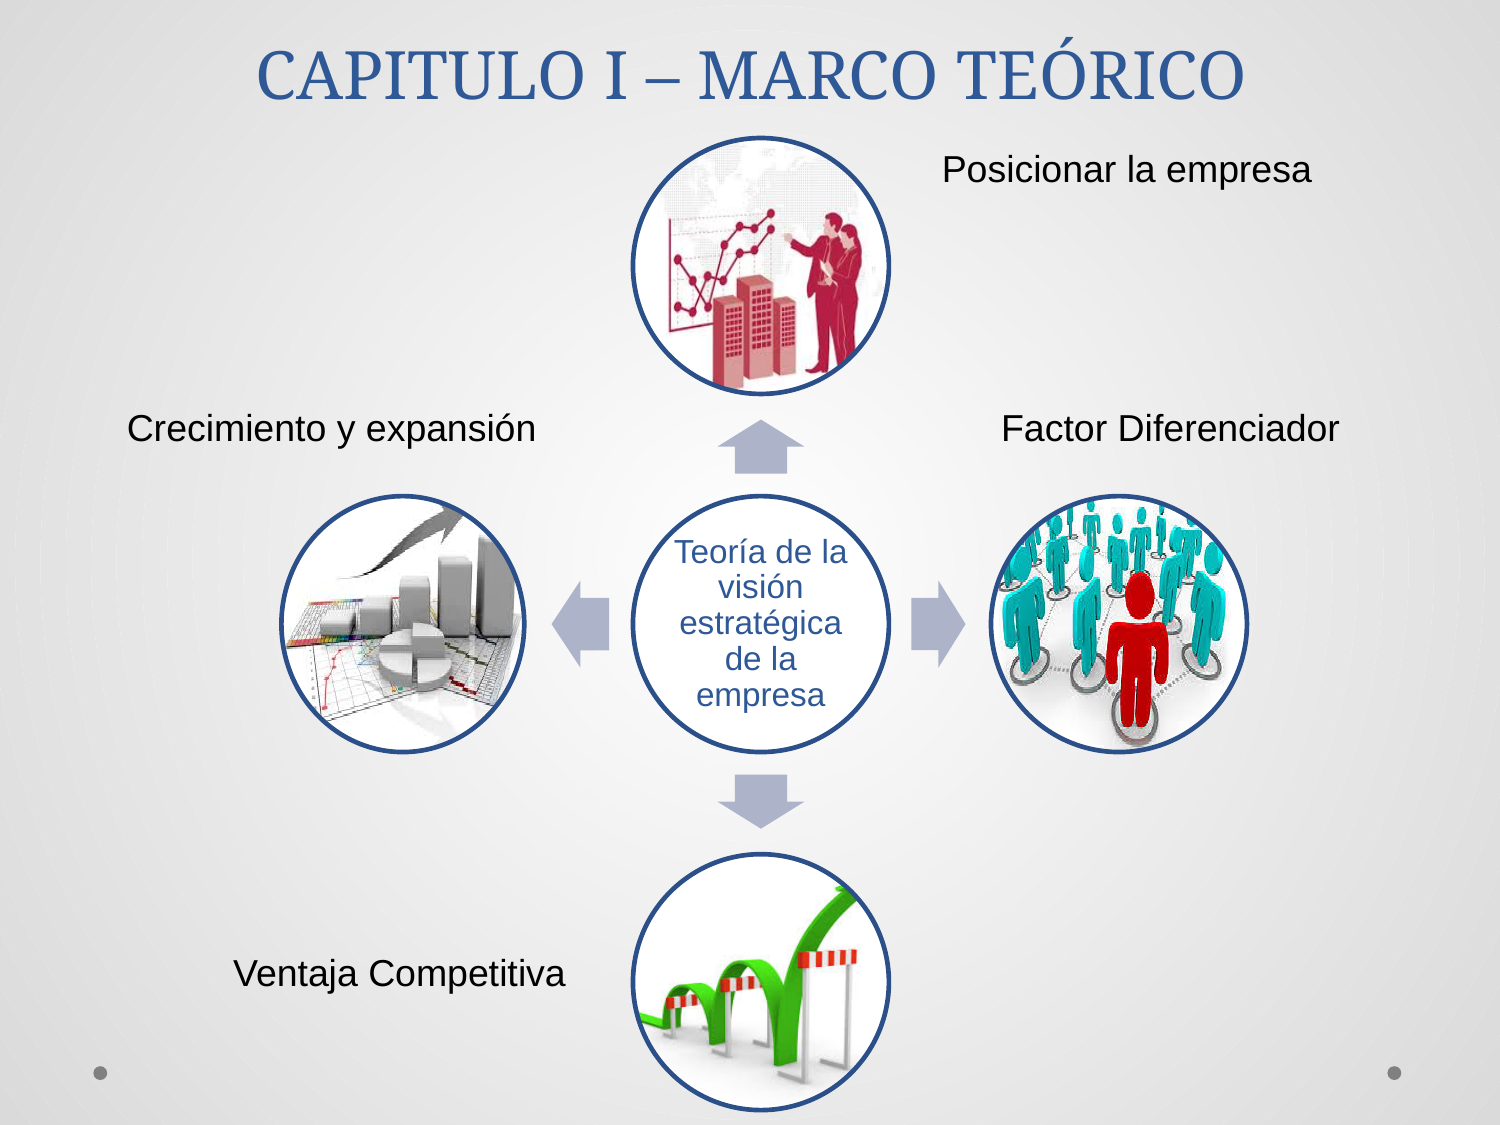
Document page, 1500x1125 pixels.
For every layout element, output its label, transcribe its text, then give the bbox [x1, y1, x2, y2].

title CAPITULO I – MARCO TEÓRICO [76, 19, 1427, 121]
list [115, 136, 1413, 1112]
